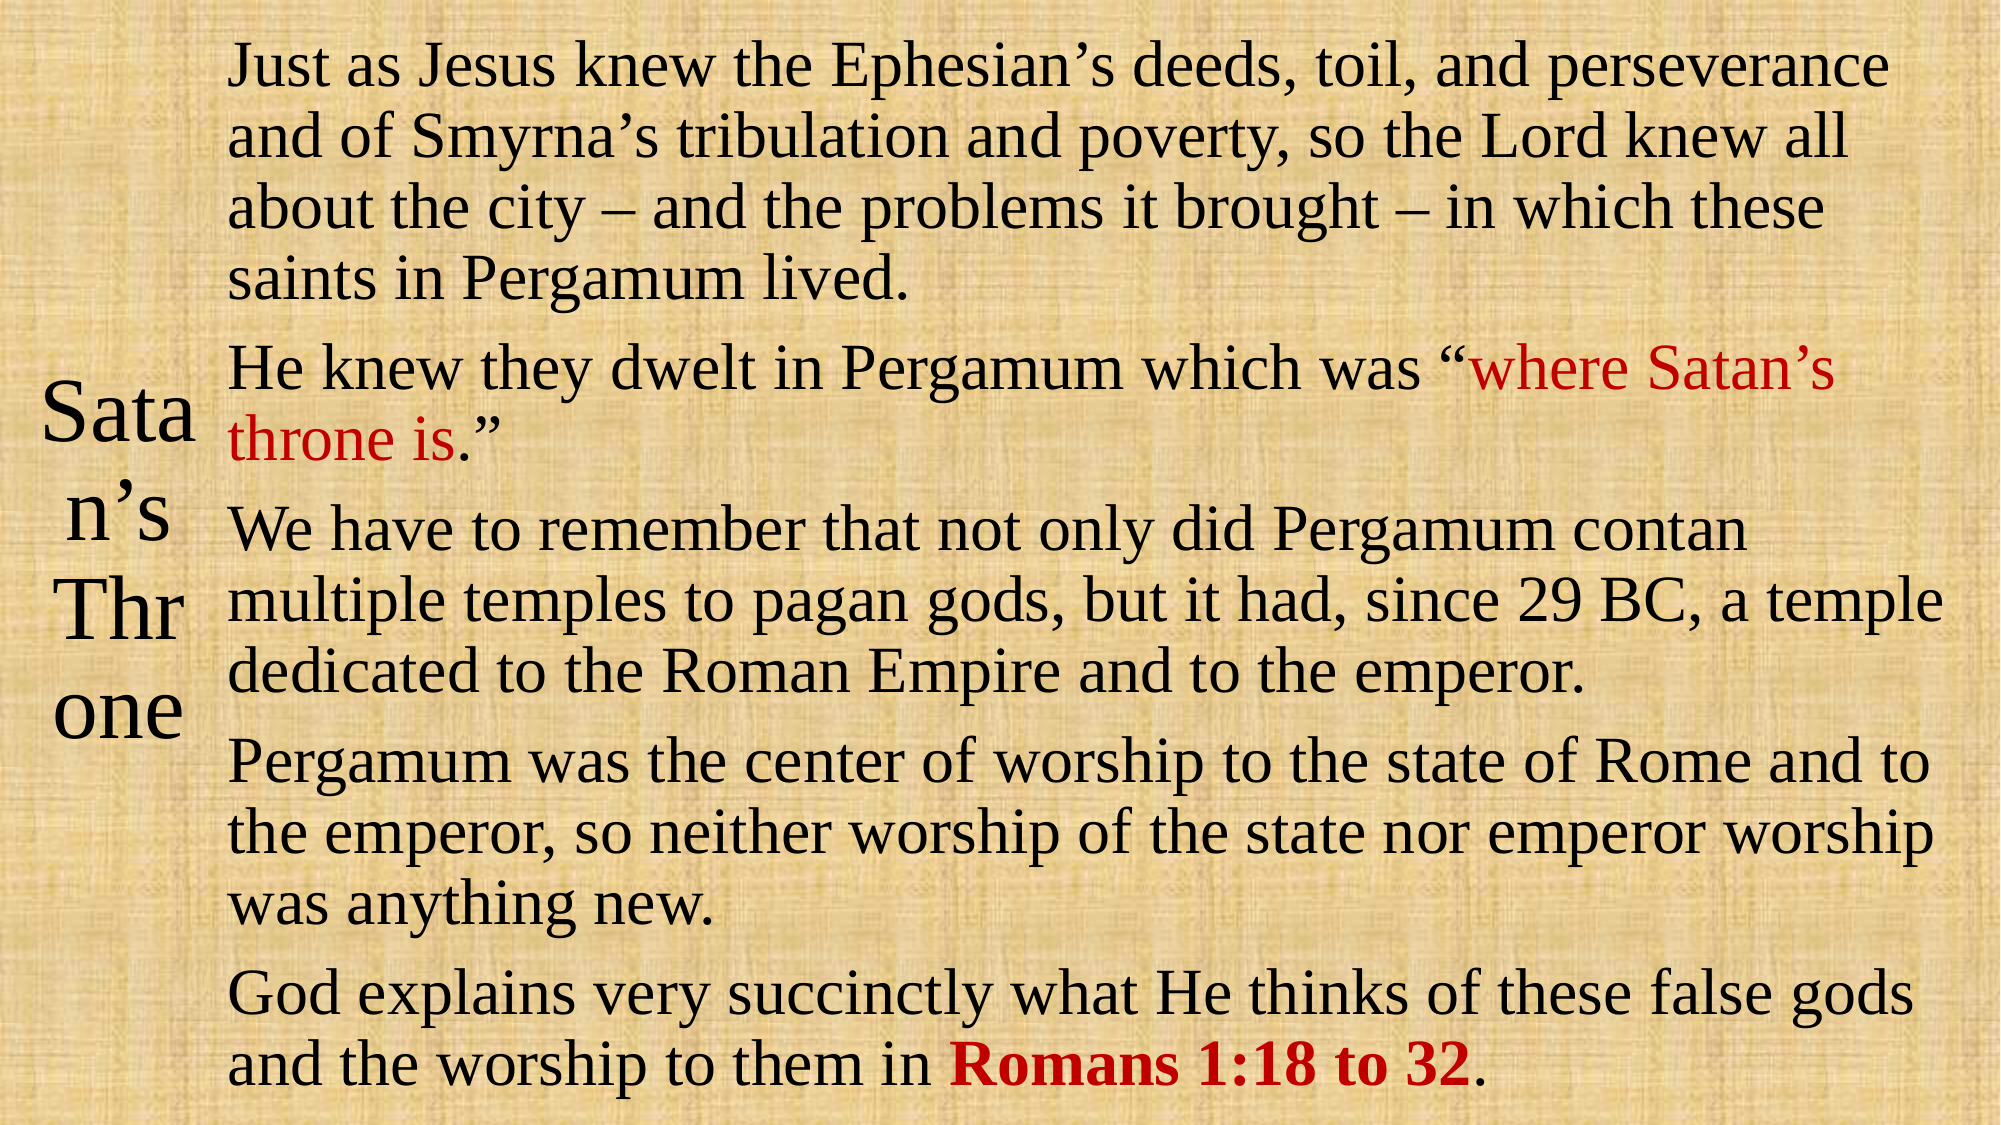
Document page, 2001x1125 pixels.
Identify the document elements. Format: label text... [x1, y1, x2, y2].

title Satan’s Throne [24, 12, 213, 1109]
list Just as Jesus knew the Ephesian’s deeds, toil, and perseverance and of Smyrna’s tribulation and poverty, so the Lord knew all about the city – and the problems it brought – in which these saints in Pergamum lived. He knew they dwelt in Pergamum which was “where Satan’s throne is.” We have to remember that not only did Pergamum contan multiple temples to pagan gods, but it had, since 29 BC, a temple dedicated to the Roman Empire and to the emperor. Pergamum was the center of worship to the state of Rome and to the emperor, so neither worship of the state nor emperor worship was anything new. God explains very succinctly what He thinks of these false gods and the worship to them in Romans 1:18 to 32. [212, 20, 1976, 1109]
picture [0, 0, 2001, 1125]
